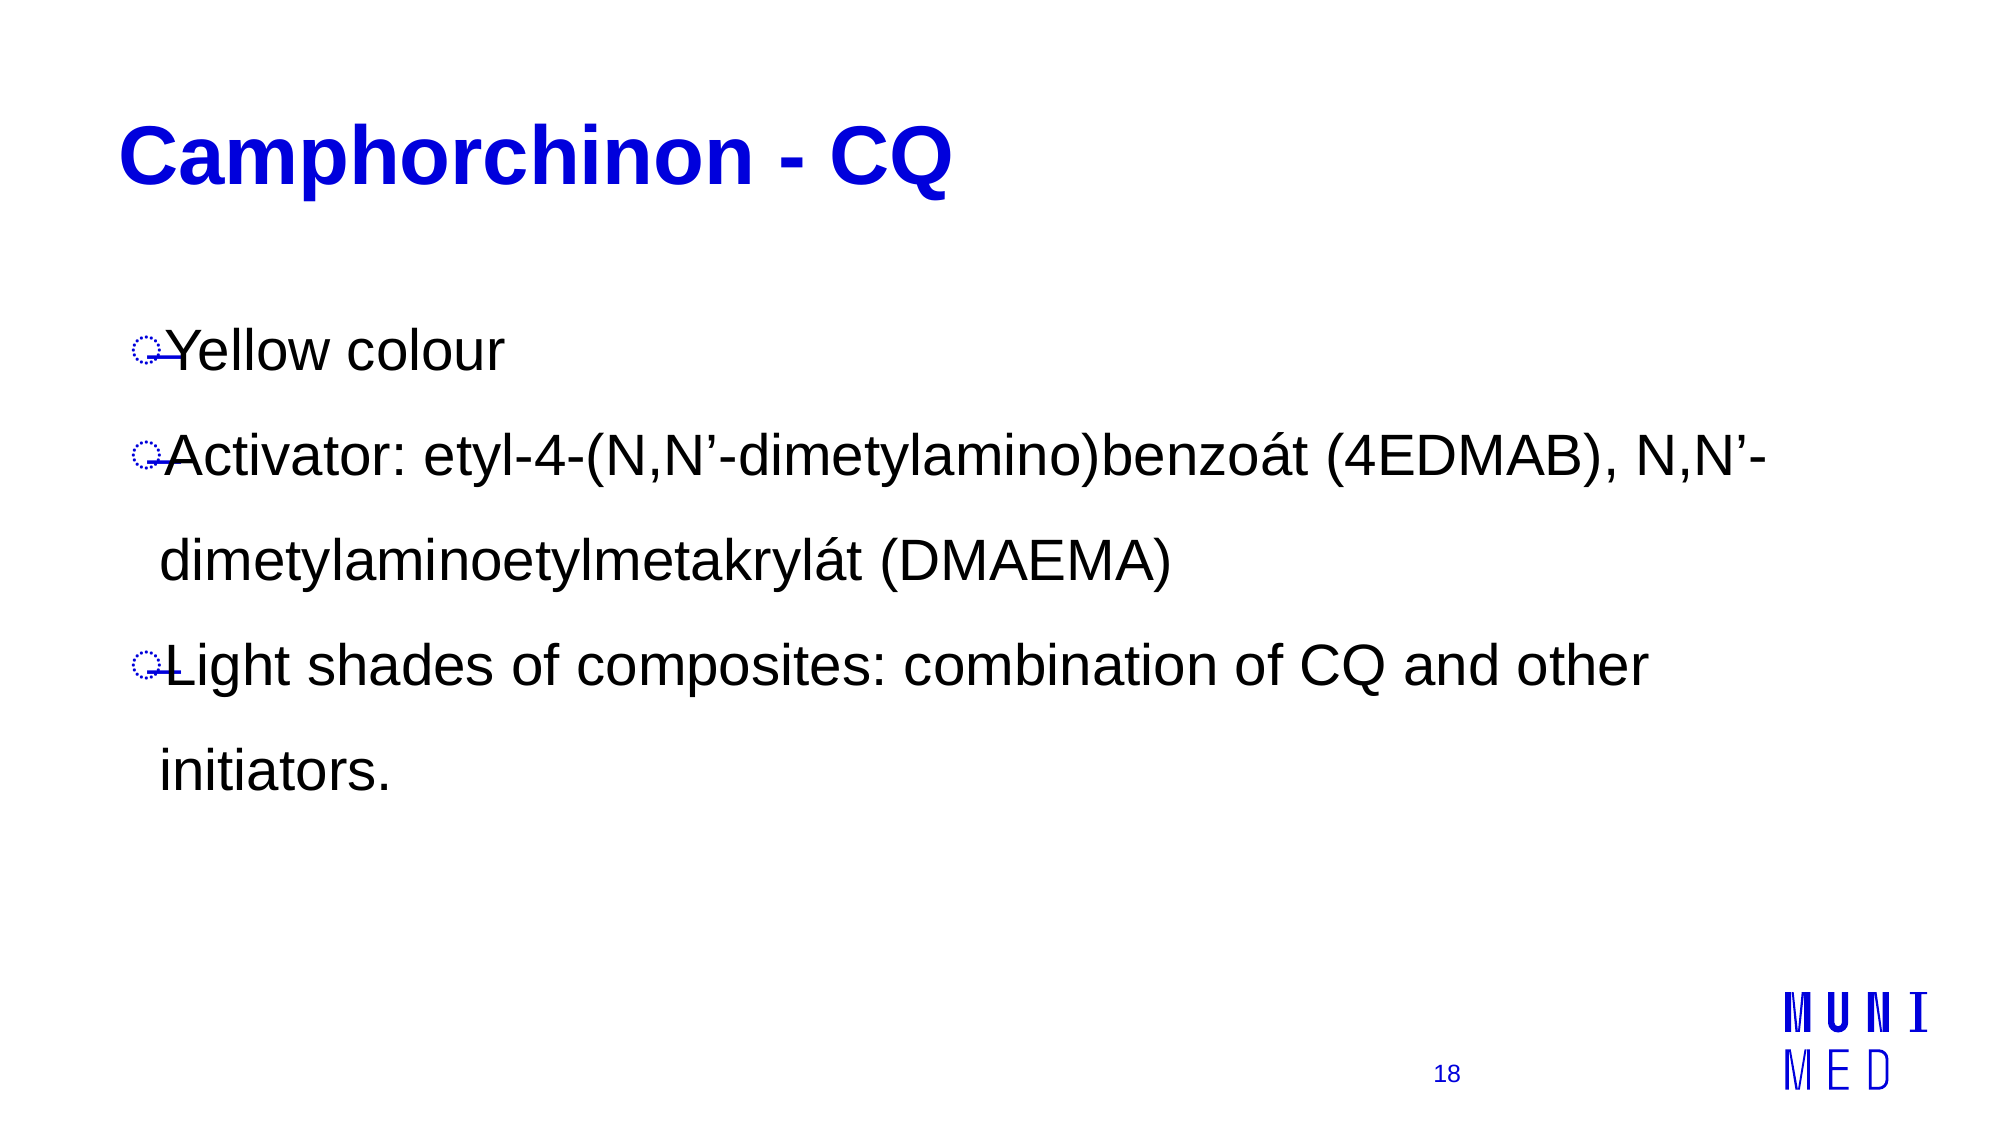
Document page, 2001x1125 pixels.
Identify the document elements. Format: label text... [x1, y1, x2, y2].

slide_number 18 [1433, 1042, 1900, 1103]
list Yellow colour Activator: etyl-4-(N,N’-dimetylamino)benzoát (4EDMAB), N,N’-dimetylaminoetylmetakrylát (DMAEMA) Light shades of composites: combination of CQ and other initiators. [118, 277, 1883, 957]
title Camphorchinon - CQ [118, 118, 1883, 193]
